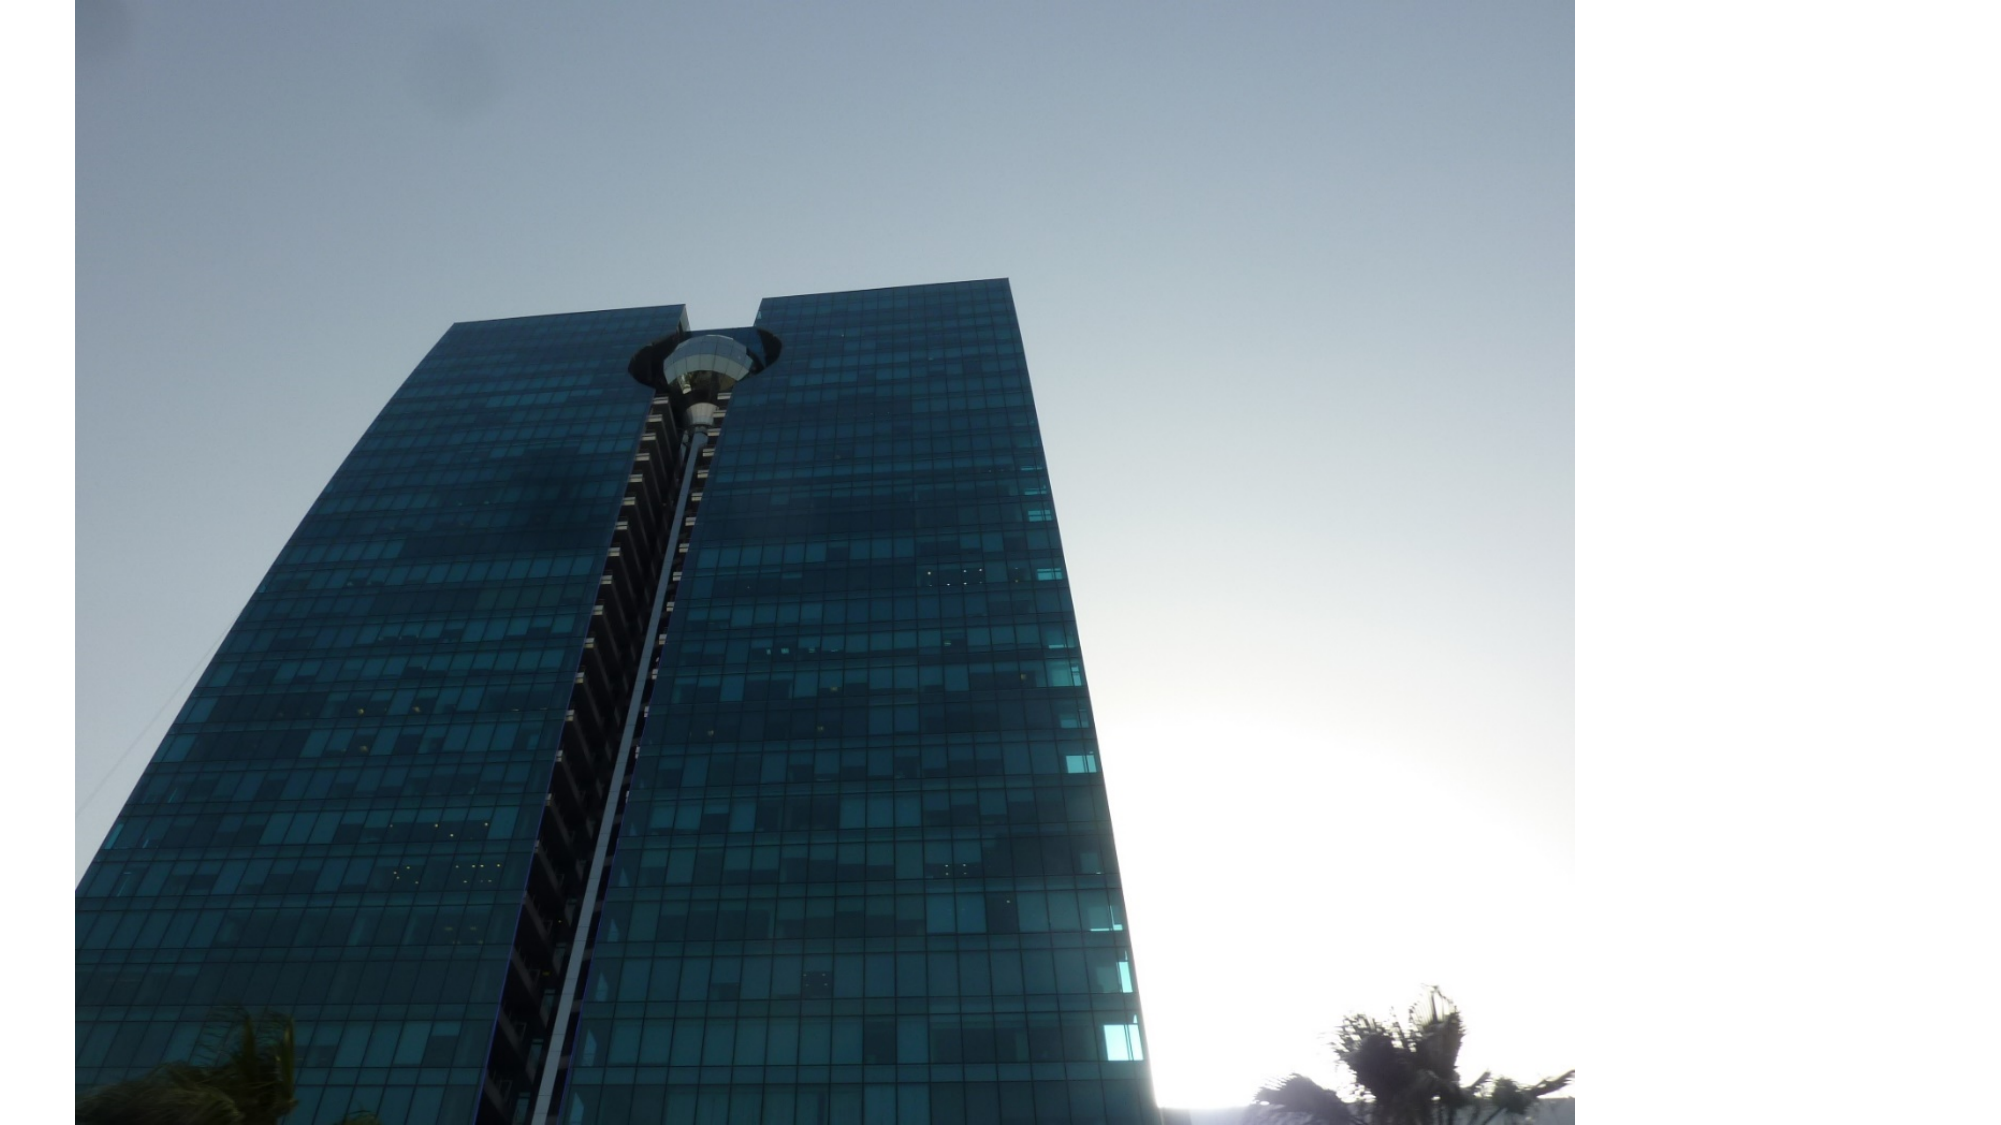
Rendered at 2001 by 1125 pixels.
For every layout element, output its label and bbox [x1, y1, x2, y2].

list [75, 0, 1575, 1125]
